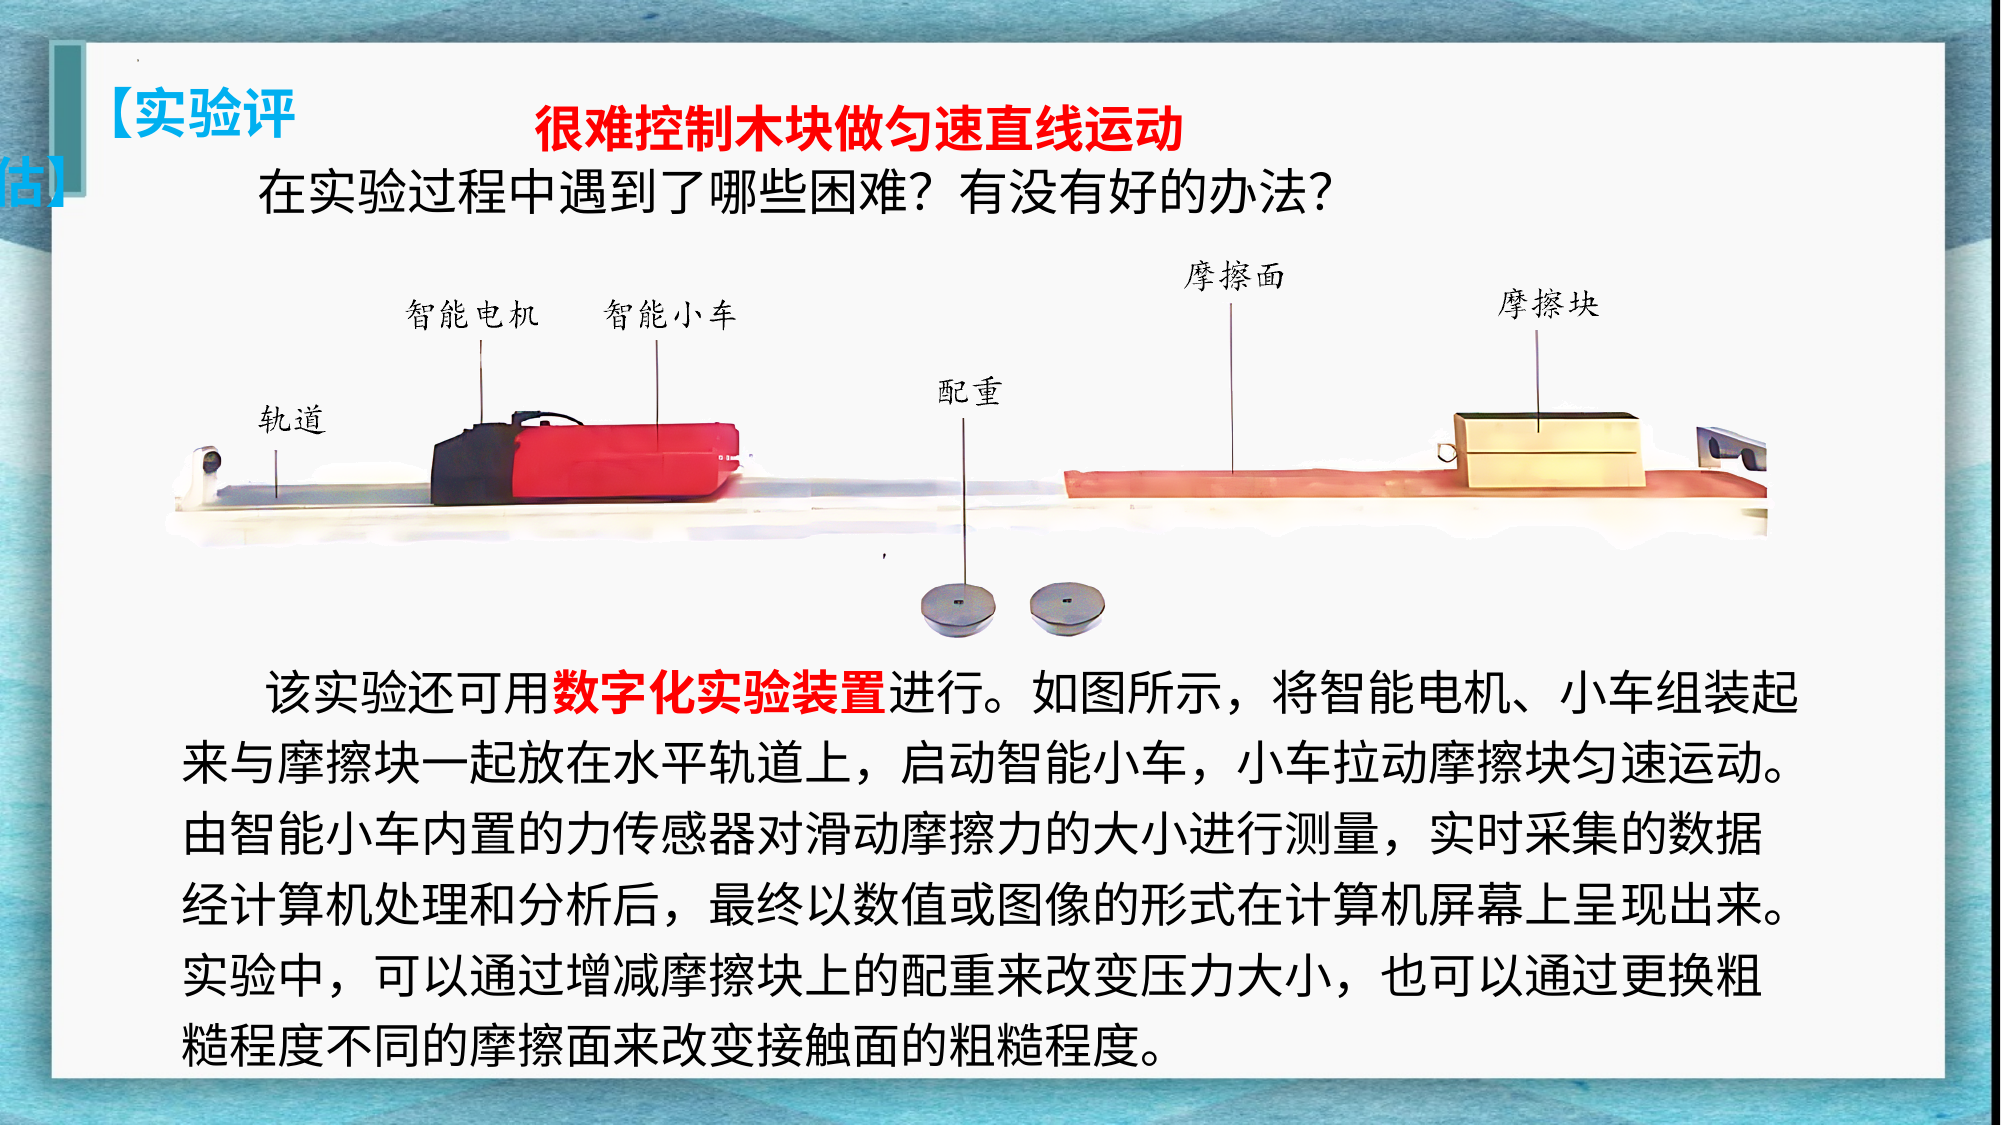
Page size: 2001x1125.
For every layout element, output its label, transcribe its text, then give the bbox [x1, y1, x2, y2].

text_box 很难控制木块做匀速直线运动 [519, 90, 1414, 165]
text_box 该实验还可用数字化实验装置进行。如图所示，将智能电机、小车组装起来与摩擦块一起放在水平轨道上，启动智能小车，小车拉动摩擦块匀速运动。由智能小车内置的力传感器对滑动摩擦力的大小进行测量，实时采集的数据经计算机处理和分析后，最终以数值或图像的形式在计算机屏幕上呈现出来。实验中，可以通过增减摩擦块上的配重来改变压力大小，也可以通过更换粗糙程度不同的摩擦面来改变接触面的粗糙程度。 [166, 641, 1817, 1081]
text_box 【实验评估】 [0, 68, 400, 221]
picture [0, 0, 2001, 1125]
text_box 在实验过程中遇到了哪些困难？有没有好的办法？ [243, 152, 1777, 228]
